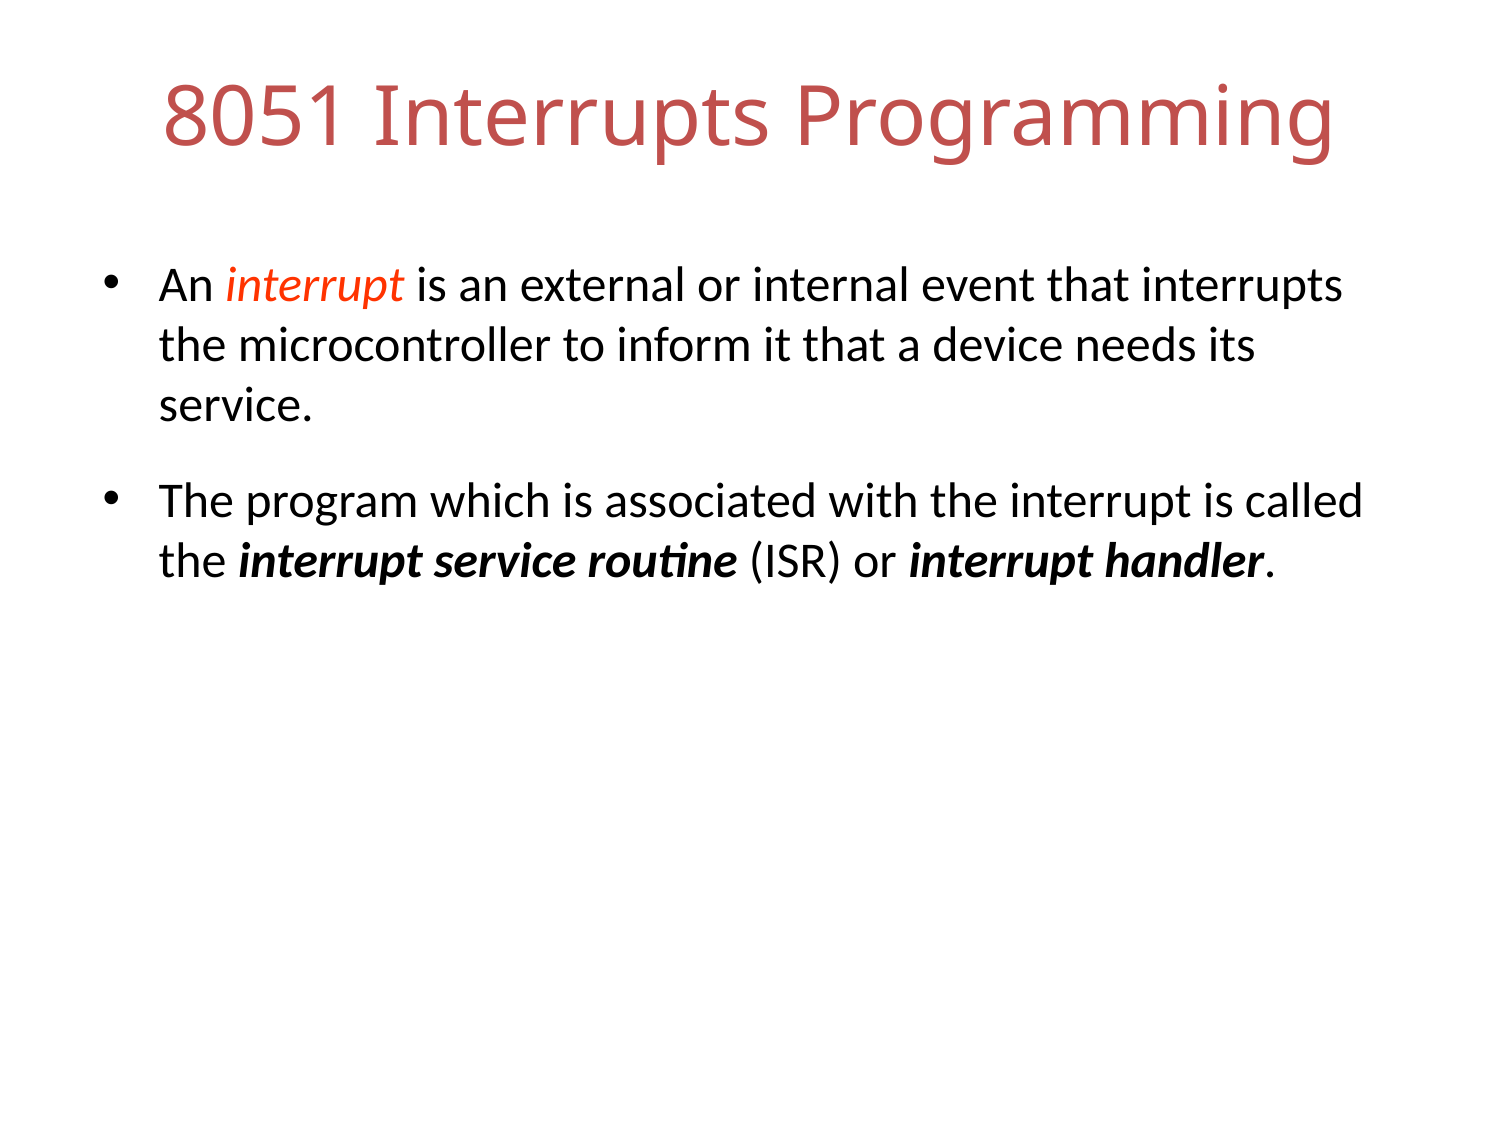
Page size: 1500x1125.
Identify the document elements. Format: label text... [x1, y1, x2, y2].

list An interrupt is an external or internal event that interrupts the microcontroller to inform it that a device needs its service. The program which is associated with the interrupt is called the interrupt service routine (ISR) or interrupt handler. [87, 243, 1424, 1006]
title 8051 Interrupts Programming [75, 54, 1425, 195]
